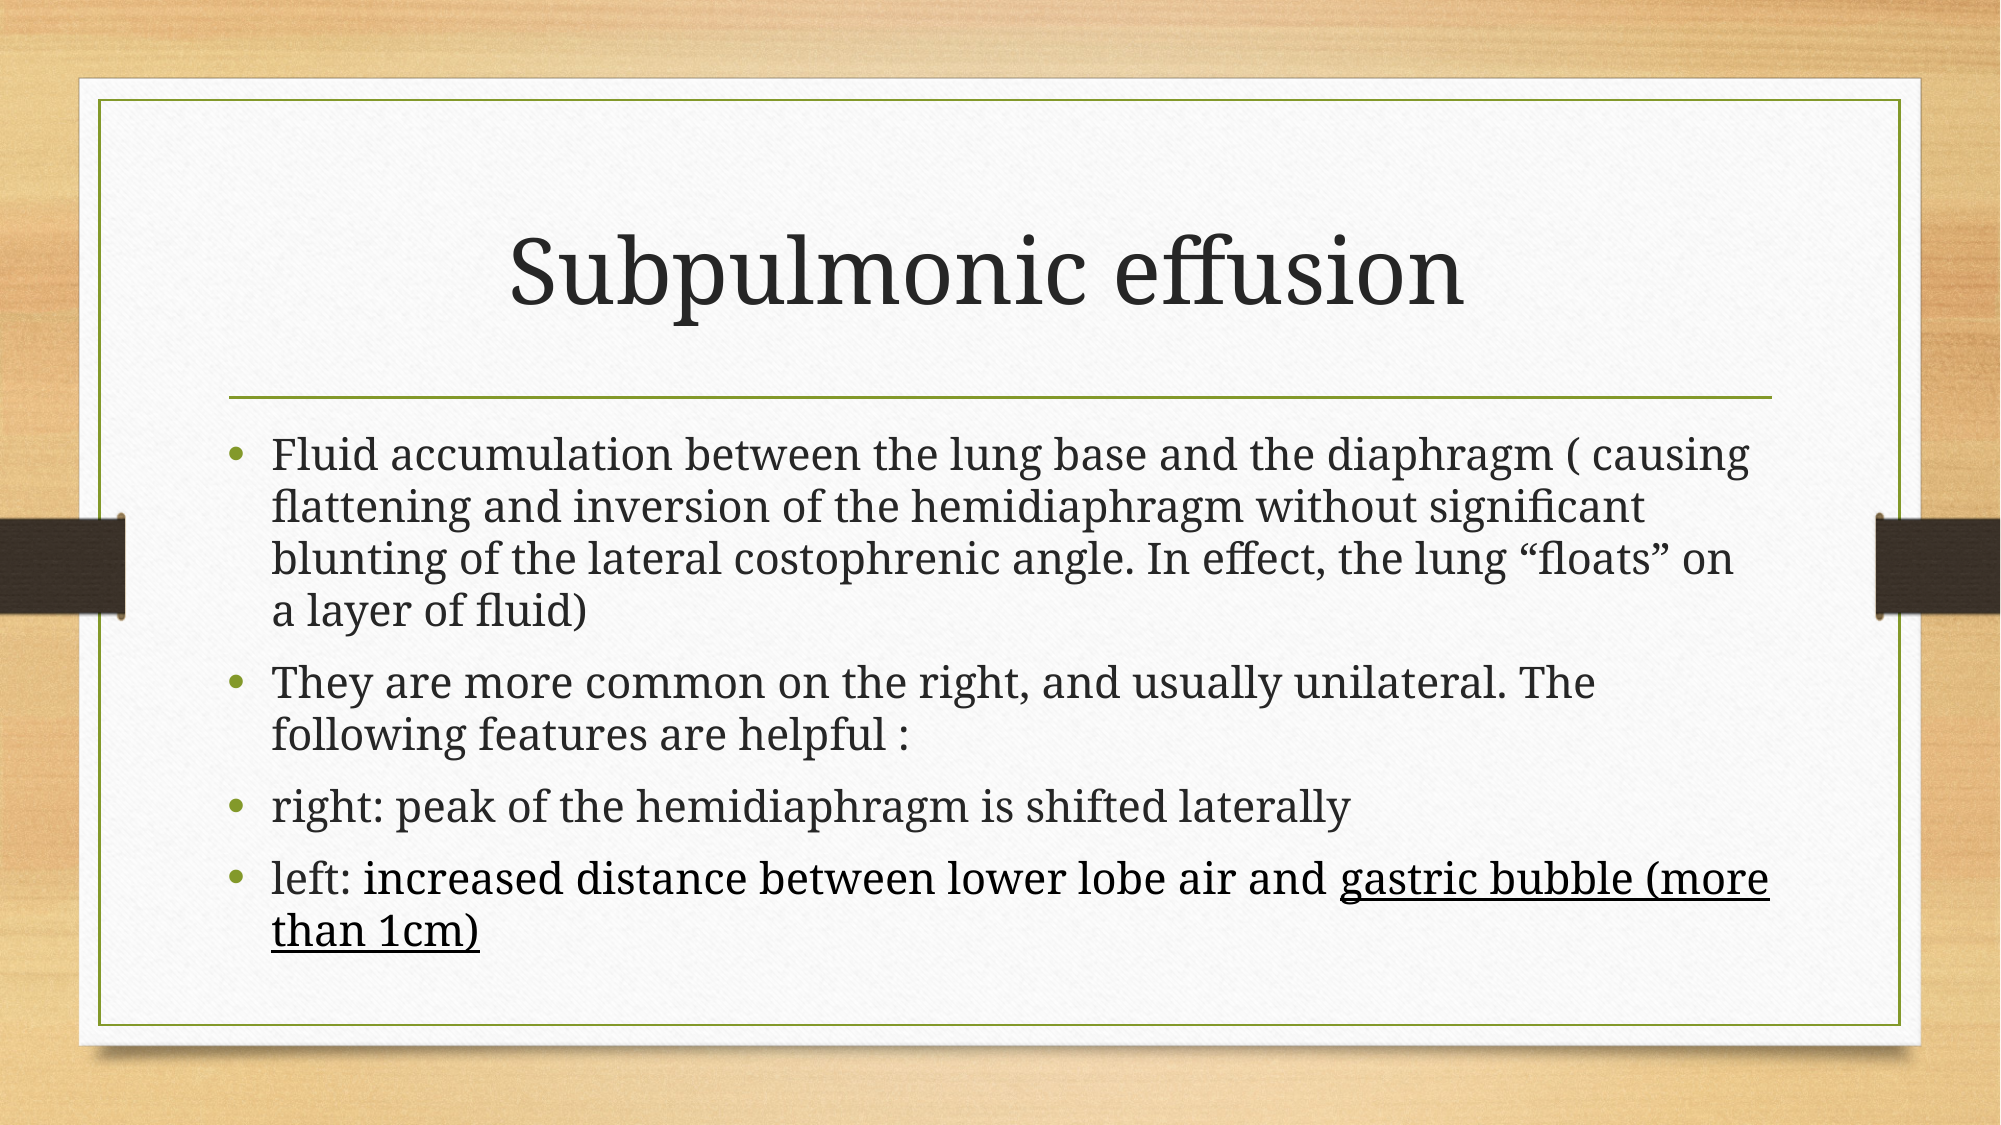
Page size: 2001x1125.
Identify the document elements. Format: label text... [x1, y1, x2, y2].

title Subpulmonic effusion [212, 161, 1788, 375]
list Fluid accumulation between the lung base and the diaphragm ( causing flattening and inversion of the hemidiaphragm without significant blunting of the lateral costophrenic angle. In effect, the lung “floats” on a layer of fluid) They are more common on the right, and usually unilateral. The following features are helpful : right: peak of the hemidiaphragm is shifted laterally left: increased distance between lower lobe air and gastric bubble (more than 1cm) [212, 419, 1788, 964]
picture [0, 0, 2001, 1125]
